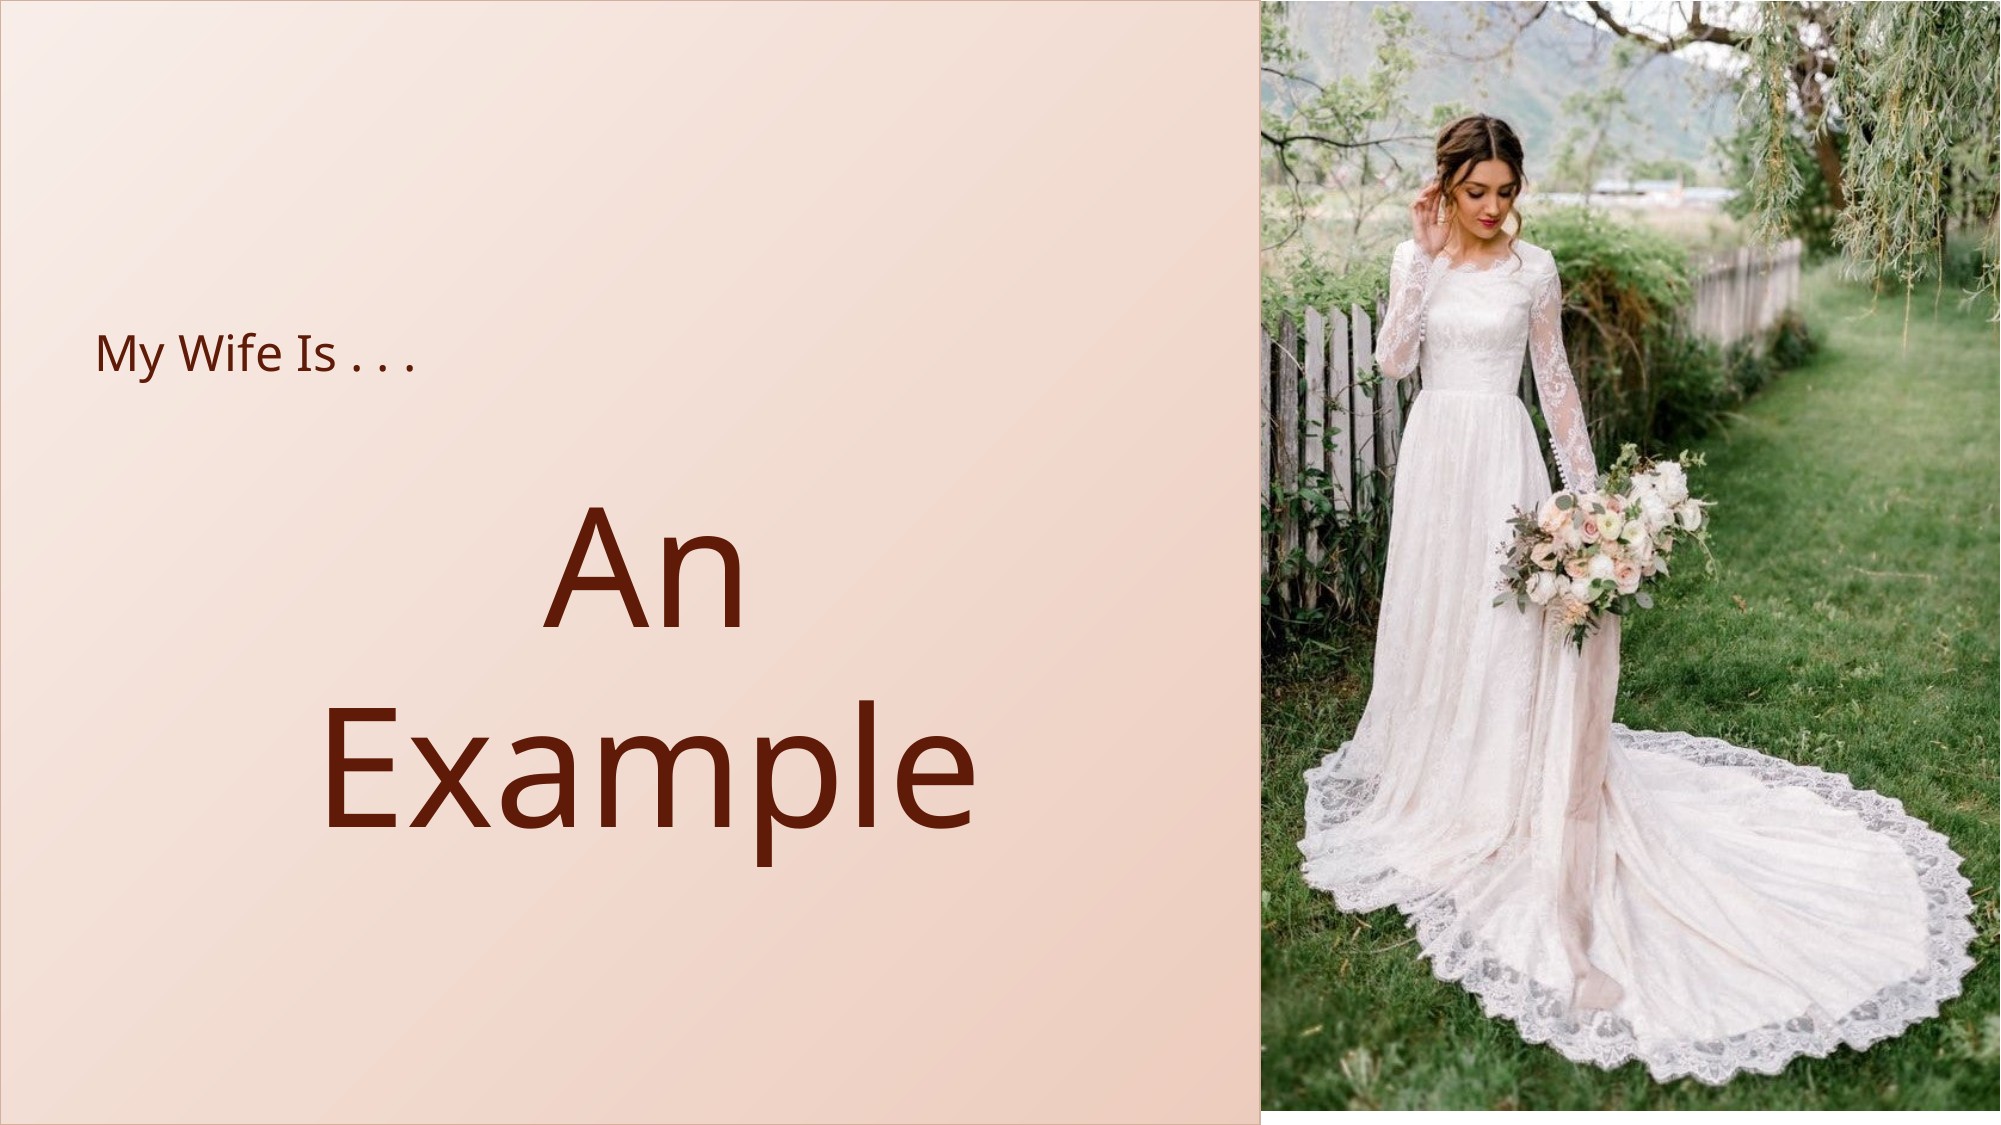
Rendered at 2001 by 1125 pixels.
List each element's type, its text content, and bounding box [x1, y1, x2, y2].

picture [1260, 1, 2000, 1111]
text_box My Wife Is . . . [79, 313, 682, 389]
text_box [0, 0, 1261, 1125]
text_box An Example [203, 453, 1093, 869]
